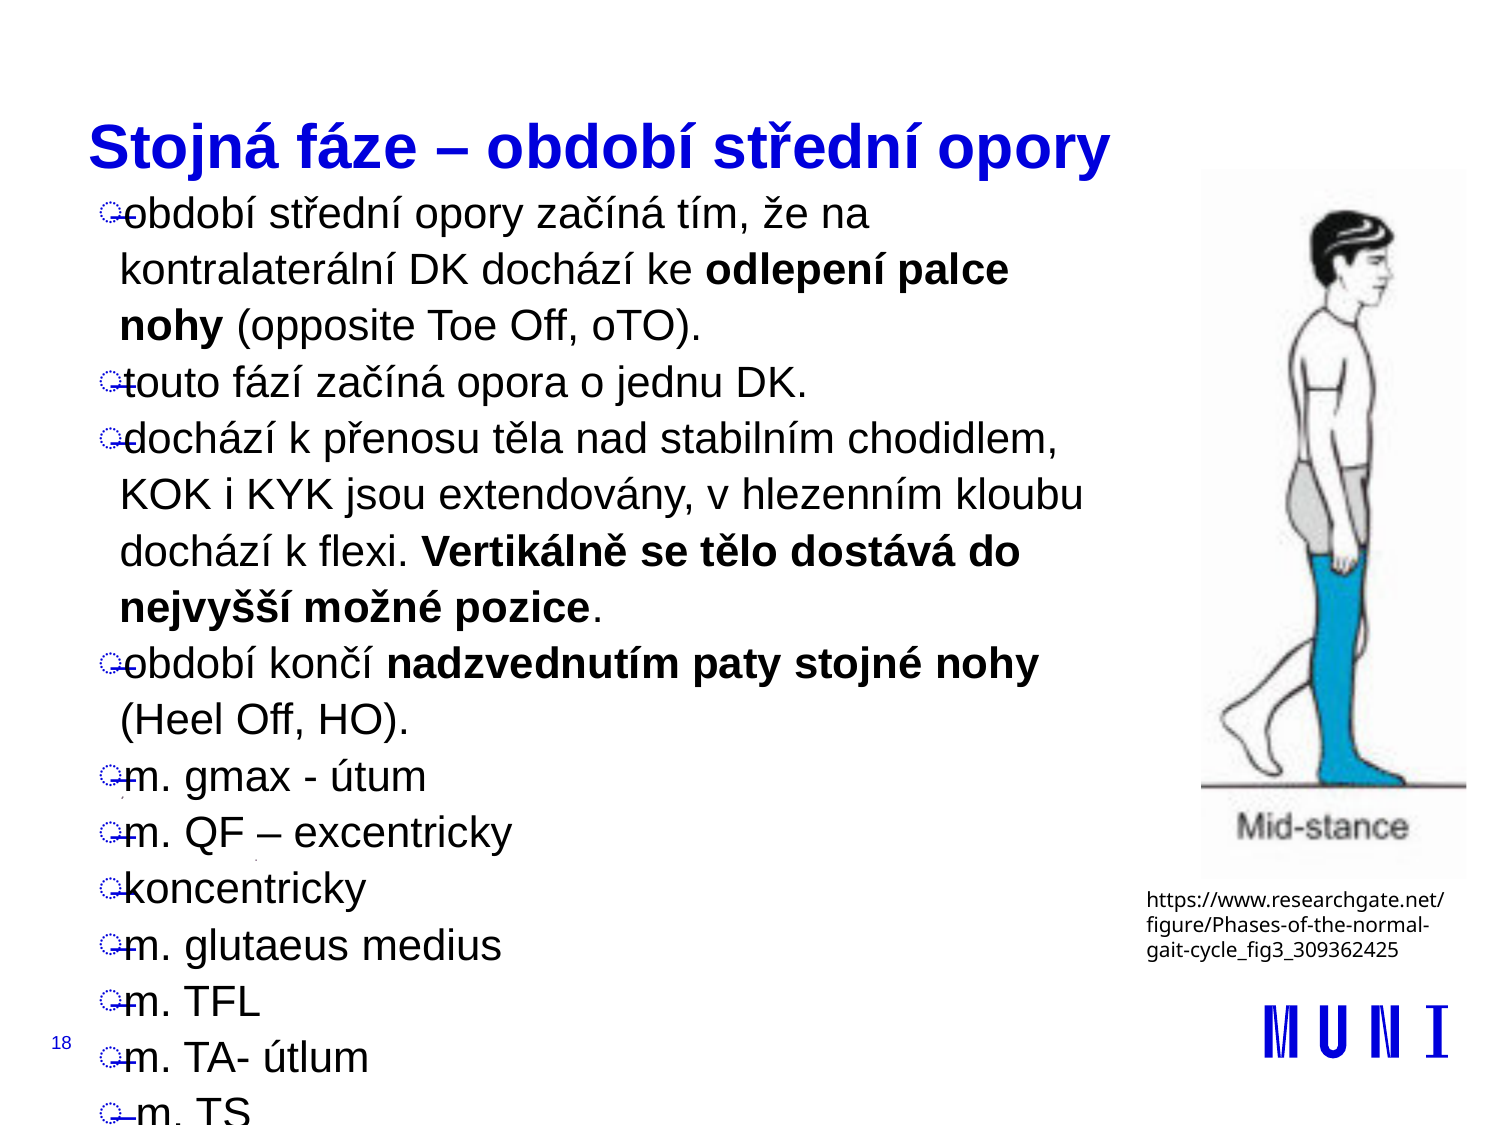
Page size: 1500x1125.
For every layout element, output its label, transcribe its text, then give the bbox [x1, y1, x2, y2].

picture [1200, 168, 1467, 880]
list období střední opory začíná tím, že na kontralaterální DK dochází ke odlepení palce nohy (opposite Toe Off, oTO). touto fází začíná opora o jednu DK. dochází k přenosu těla nad stabilním chodidlem, KOK i KYK jsou extendovány, v hlezenním kloubu dochází k flexi. Vertikálně se tělo dostává do nejvyšší možné pozice. období končí nadzvednutím paty stojné nohy (Heel Off, HO). m. gmax - útum m. QF – excentricky koncentricky m. glutaeus medius m. TFL m. TA- útlum m. TS [88, 180, 1100, 957]
text_box https://www.researchgate.net/figure/Phases-of-the-normal-gait-cycle_fig3_309362425 [1131, 878, 1486, 969]
slide_number 18 [50, 1021, 82, 1063]
title Stojná fáze – období střední opory [88, 118, 1412, 193]
